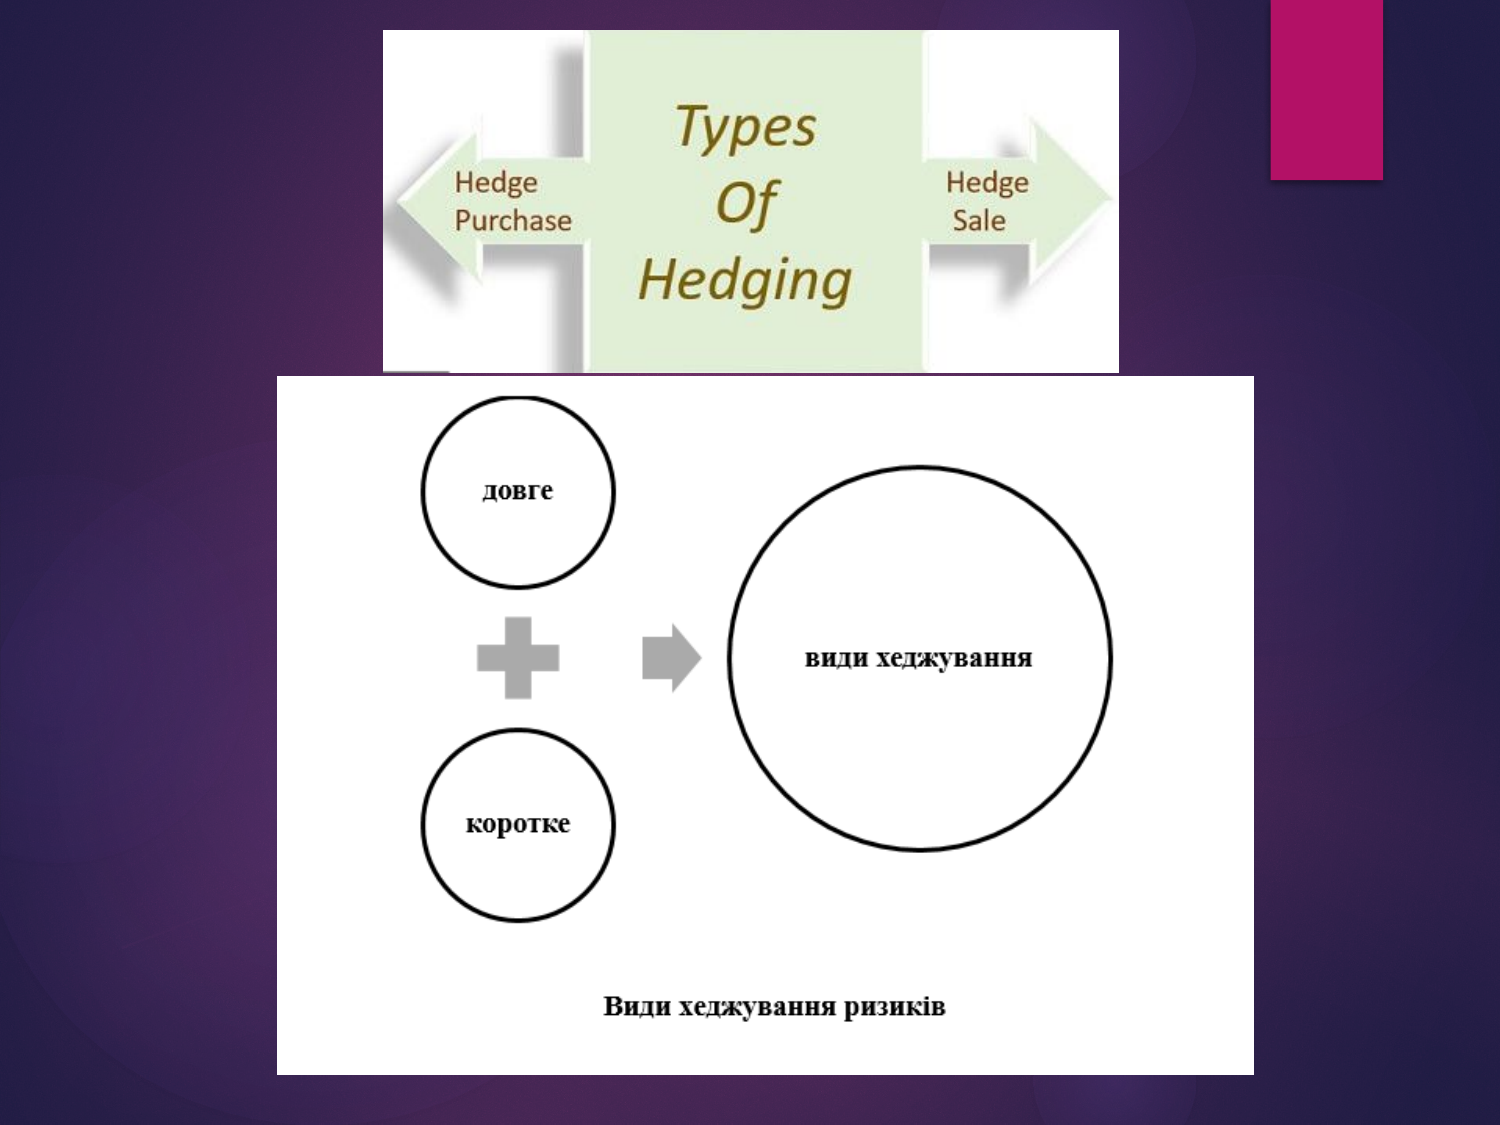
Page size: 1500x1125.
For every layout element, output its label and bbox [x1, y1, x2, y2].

picture [277, 375, 1255, 1075]
picture [383, 30, 1119, 374]
